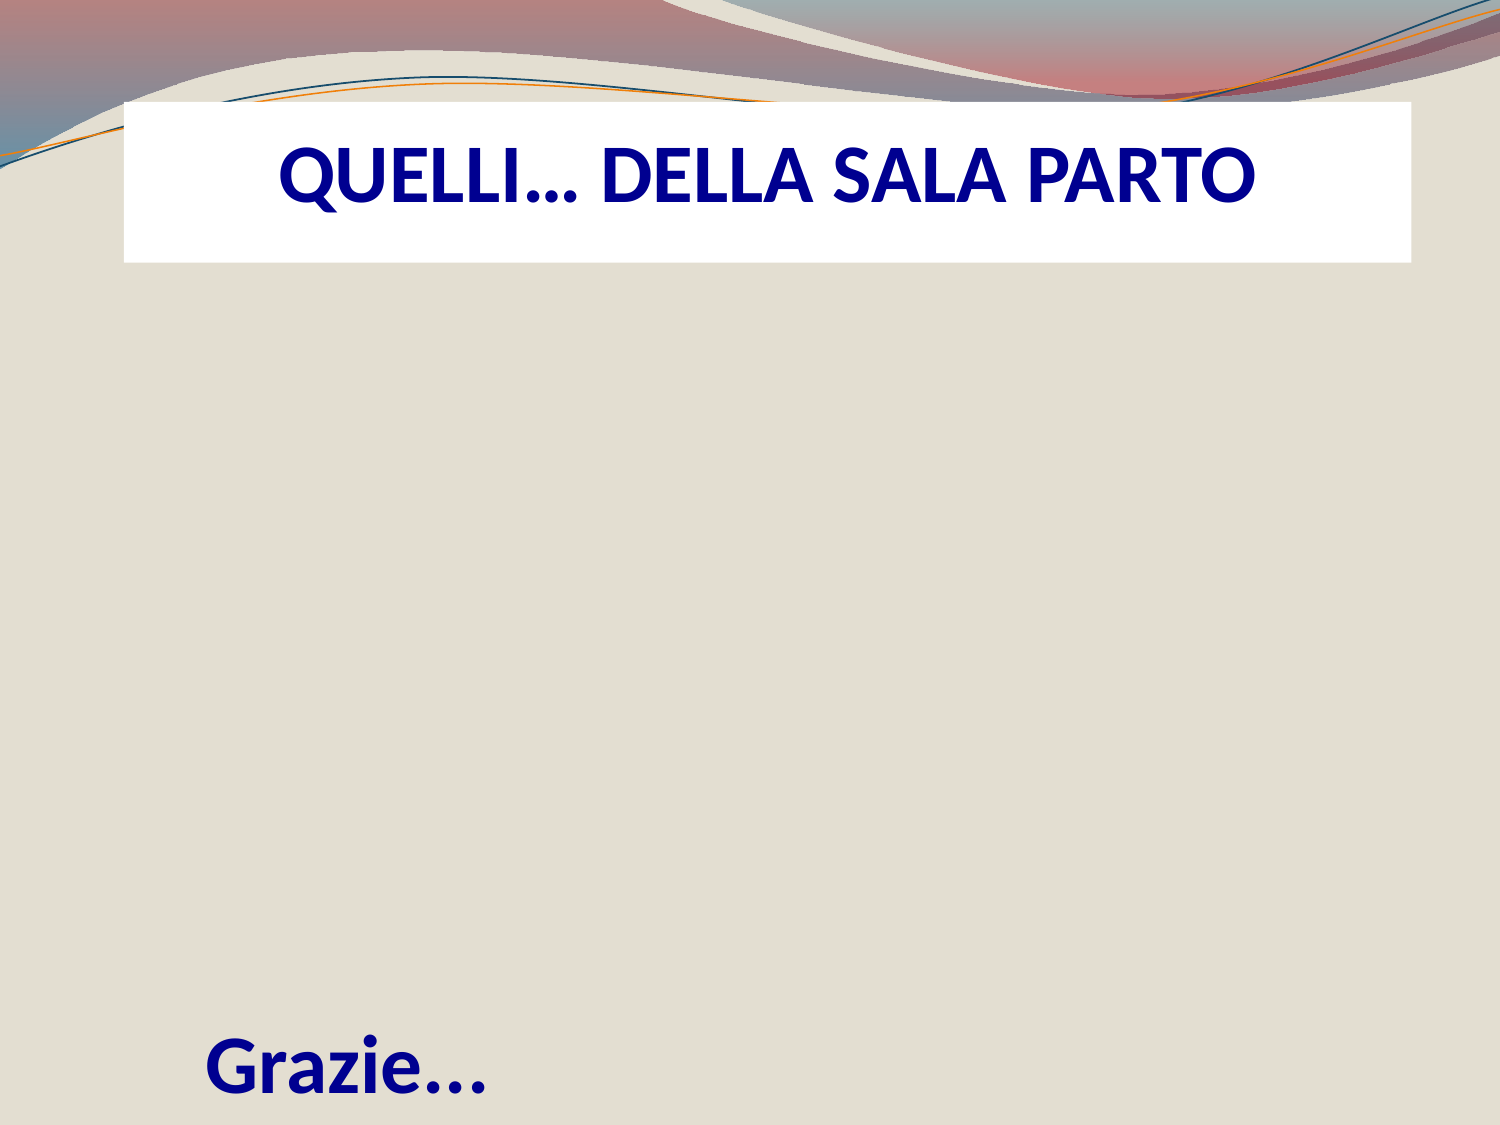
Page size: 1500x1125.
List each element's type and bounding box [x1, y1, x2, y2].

text_box [171, 988, 525, 1125]
text_box [123, 101, 1412, 263]
